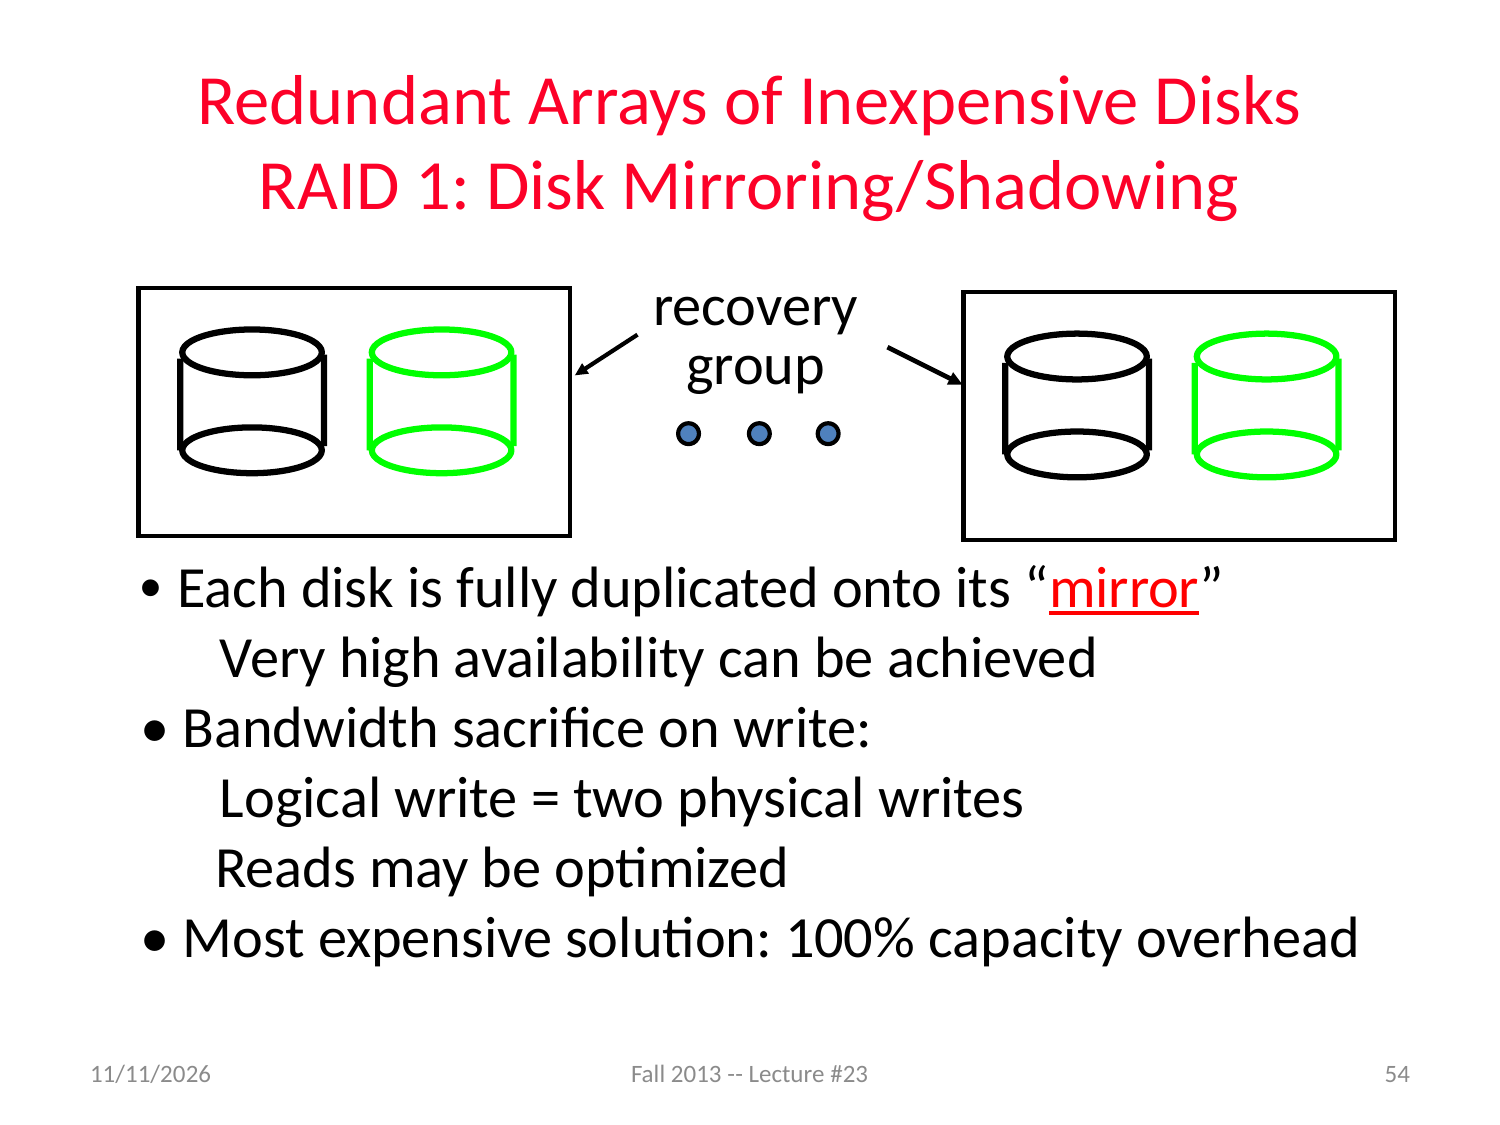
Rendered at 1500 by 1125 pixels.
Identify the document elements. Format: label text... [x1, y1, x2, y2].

text_box recovery group [638, 270, 873, 405]
text_box [748, 423, 770, 445]
text_box [963, 291, 1395, 540]
text_box [138, 287, 570, 536]
text_box [678, 423, 699, 445]
text_box [817, 423, 839, 445]
footer Fall 2013 -- Lecture #23 [512, 1042, 988, 1103]
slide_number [75, 1042, 425, 1103]
title Redundant Arrays of Inexpensive Disks RAID 1: Disk Mirroring/Shadowing [75, 45, 1425, 233]
text_box [887, 347, 963, 385]
text_box [574, 334, 638, 376]
slide_number 54 [1074, 1042, 1425, 1103]
text_box • Each disk is fully duplicated onto its “mirror” Very high availability can be achieved • Bandwidth sacrifice on write: Logical write = two physical writes Reads may be optimized • Most expensive solution: 100% capacity overhead [125, 541, 1375, 976]
